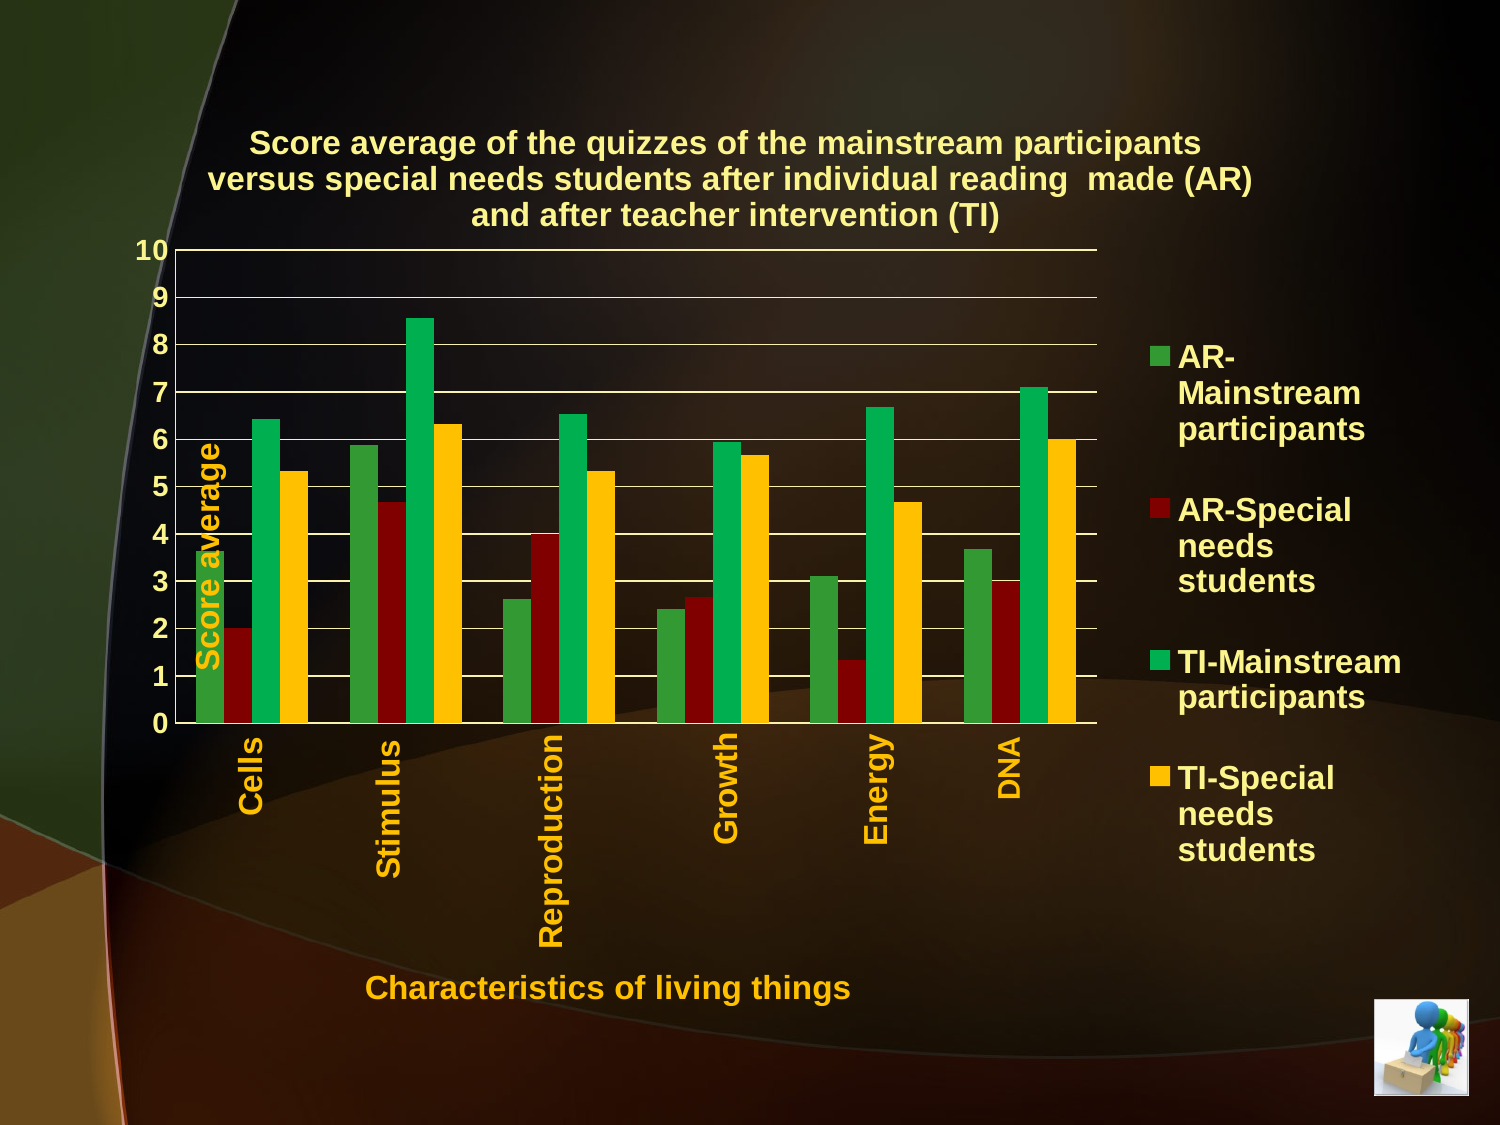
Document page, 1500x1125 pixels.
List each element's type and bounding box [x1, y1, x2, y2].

chart [37, 87, 1426, 1038]
picture [0, 0, 1500, 1125]
